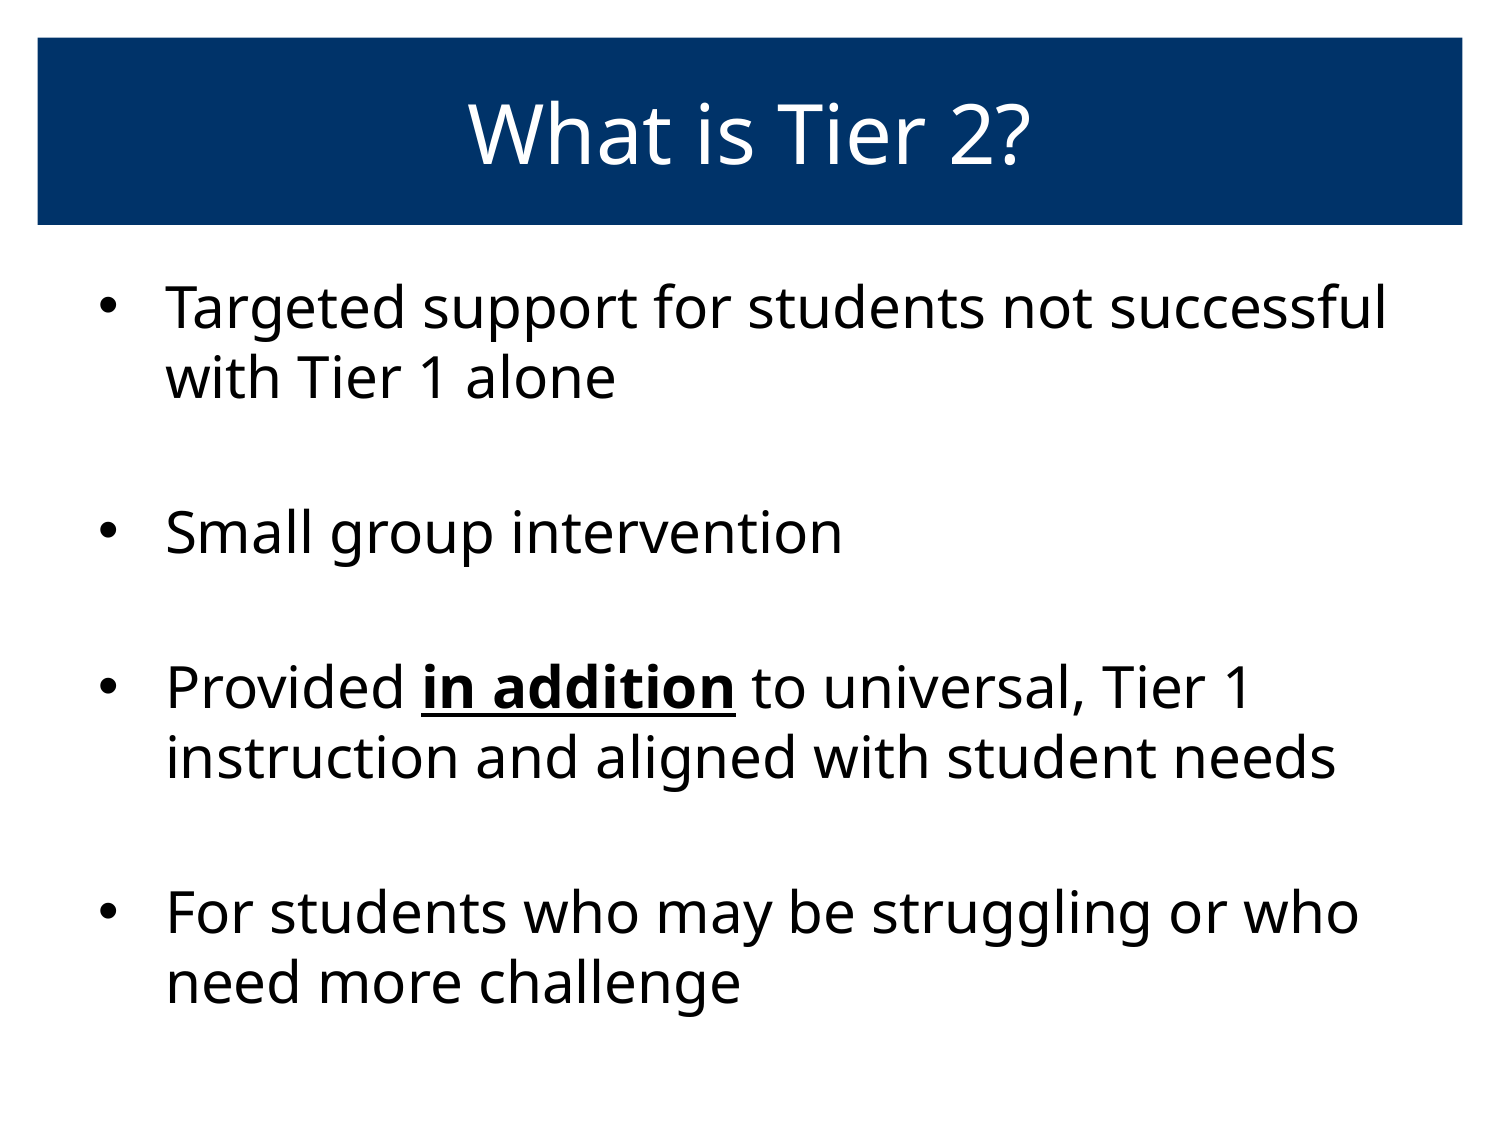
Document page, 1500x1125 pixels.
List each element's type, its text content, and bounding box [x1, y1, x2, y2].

list Targeted support for students not successful with Tier 1 alone Small group intervention Provided in addition to universal, Tier 1 instruction and aligned with student needs For students who may be struggling or who need more challenge [75, 262, 1425, 1095]
title What is Tier 2? [37, 37, 1463, 225]
